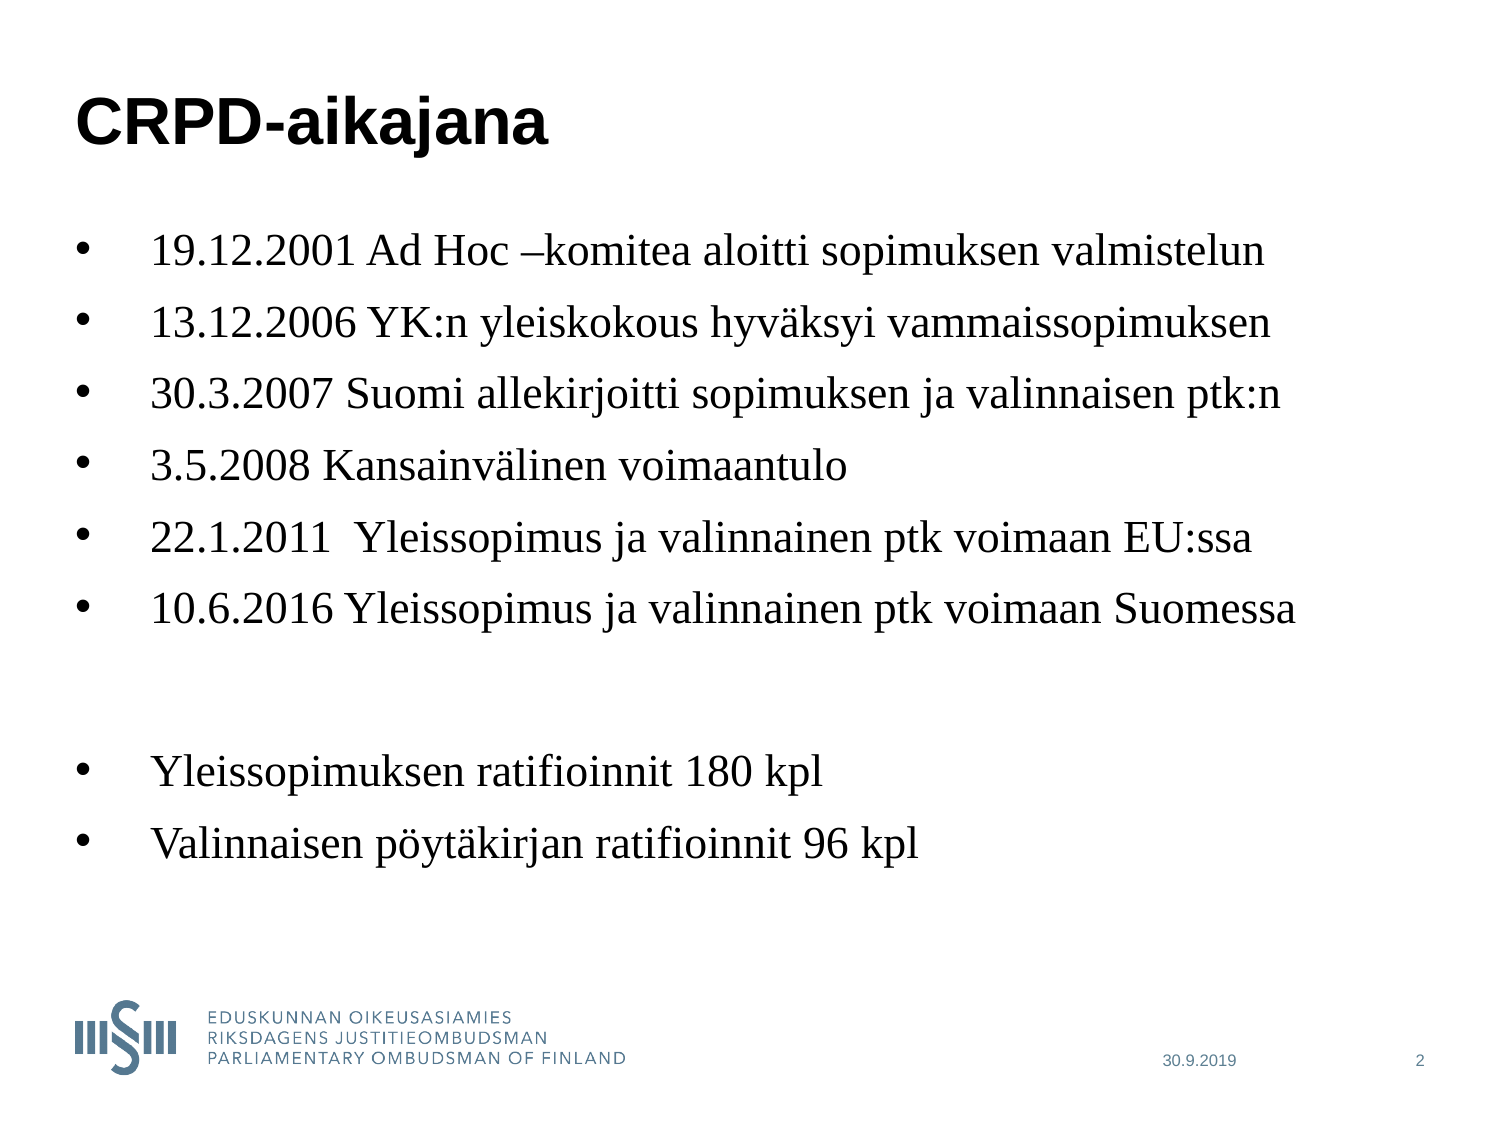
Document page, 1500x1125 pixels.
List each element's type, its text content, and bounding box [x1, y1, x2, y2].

title CRPD-aikajana [75, 78, 1425, 185]
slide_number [1162, 1049, 1345, 1125]
list 19.12.2001 Ad Hoc –komitea aloitti sopimuksen valmistelun 13.12.2006 YK:n yleiskokous hyväksyi vammaissopimuksen 30.3.2007 Suomi allekirjoitti sopimuksen ja valinnaisen ptk:n 3.5.2008 Kansainvälinen voimaantulo 22.1.2011 Yleissopimus ja valinnainen ptk voimaan EU:ssa 10.6.2016 Yleissopimus ja valinnainen ptk voimaan Suomessa Yleissopimuksen ratifioinnit 180 kpl Valinnaisen pöytäkirjan ratifioinnit 96 kpl [75, 219, 1425, 963]
picture [75, 999, 625, 1076]
slide_number 2 [1350, 1050, 1425, 1125]
